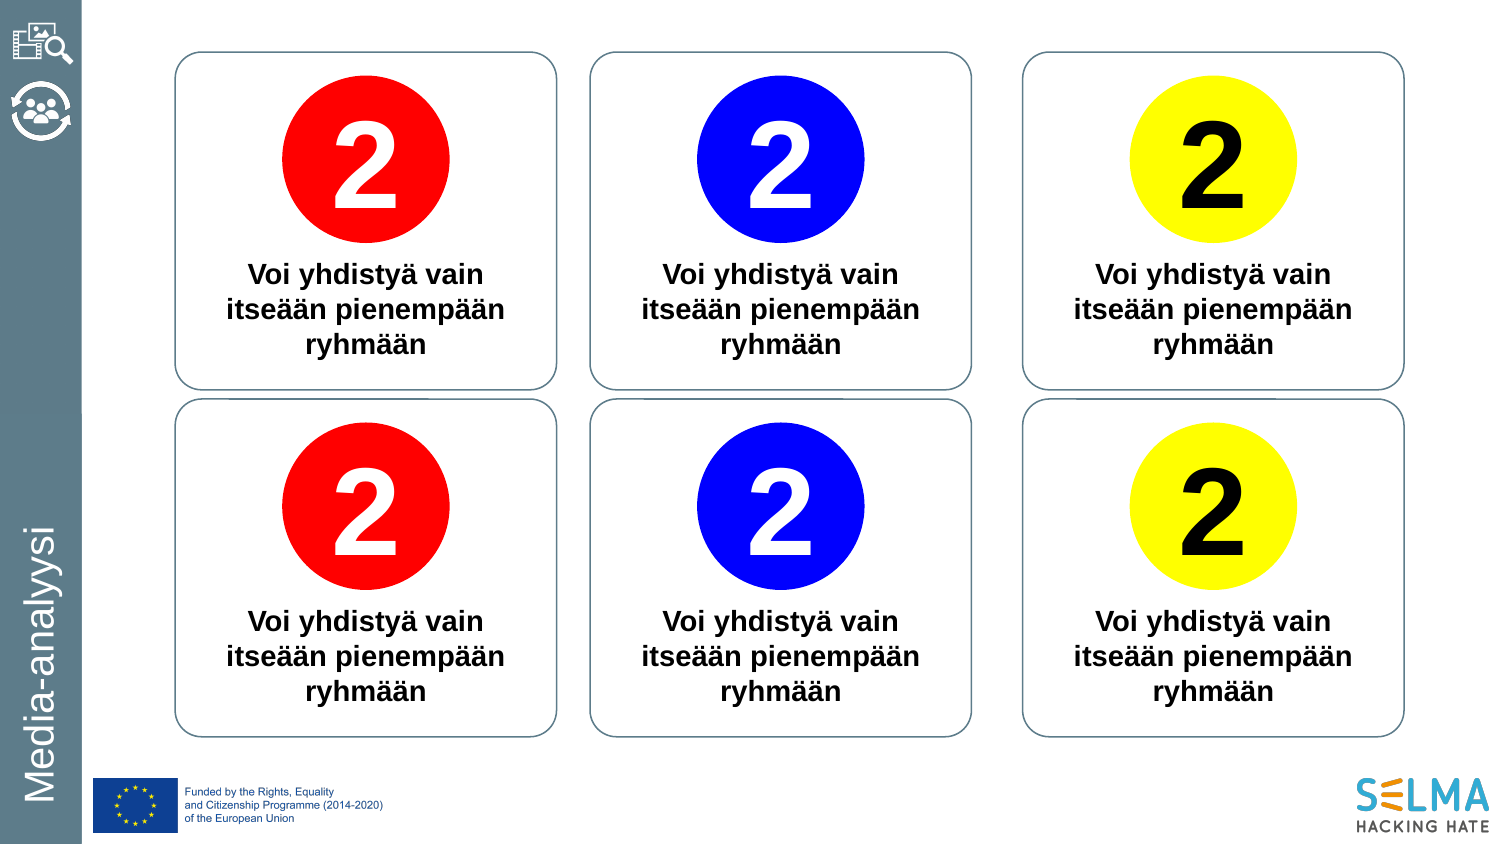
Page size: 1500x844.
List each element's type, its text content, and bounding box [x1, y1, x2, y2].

text_box 2 [697, 415, 865, 590]
text_box [1022, 52, 1405, 390]
text_box Voi yhdistyä vain itseään pienempään ryhmään [1040, 243, 1387, 373]
text_box 2 [1129, 415, 1298, 590]
picture [1357, 778, 1489, 833]
text_box 2 [282, 68, 450, 243]
text_box [590, 52, 972, 390]
text_box Voi yhdistyä vain itseään pienempään ryhmään [1040, 589, 1387, 720]
text_box [175, 398, 557, 737]
text_box 2 [1129, 68, 1298, 243]
text_box [175, 52, 557, 390]
text_box Voi yhdistyä vain itseään pienempään ryhmään [192, 243, 539, 373]
text_box Voi yhdistyä vain itseään pienempään ryhmään [192, 589, 539, 720]
text_box 2 [282, 415, 450, 590]
text_box Voi yhdistyä vain itseään pienempään ryhmään [607, 243, 954, 373]
text_box [590, 398, 972, 737]
text_box Voi yhdistyä vain itseään pienempään ryhmään [607, 589, 954, 720]
text_box 2 [697, 68, 865, 243]
picture [0, 0, 82, 413]
text_box [1022, 398, 1405, 737]
picture [93, 778, 383, 833]
